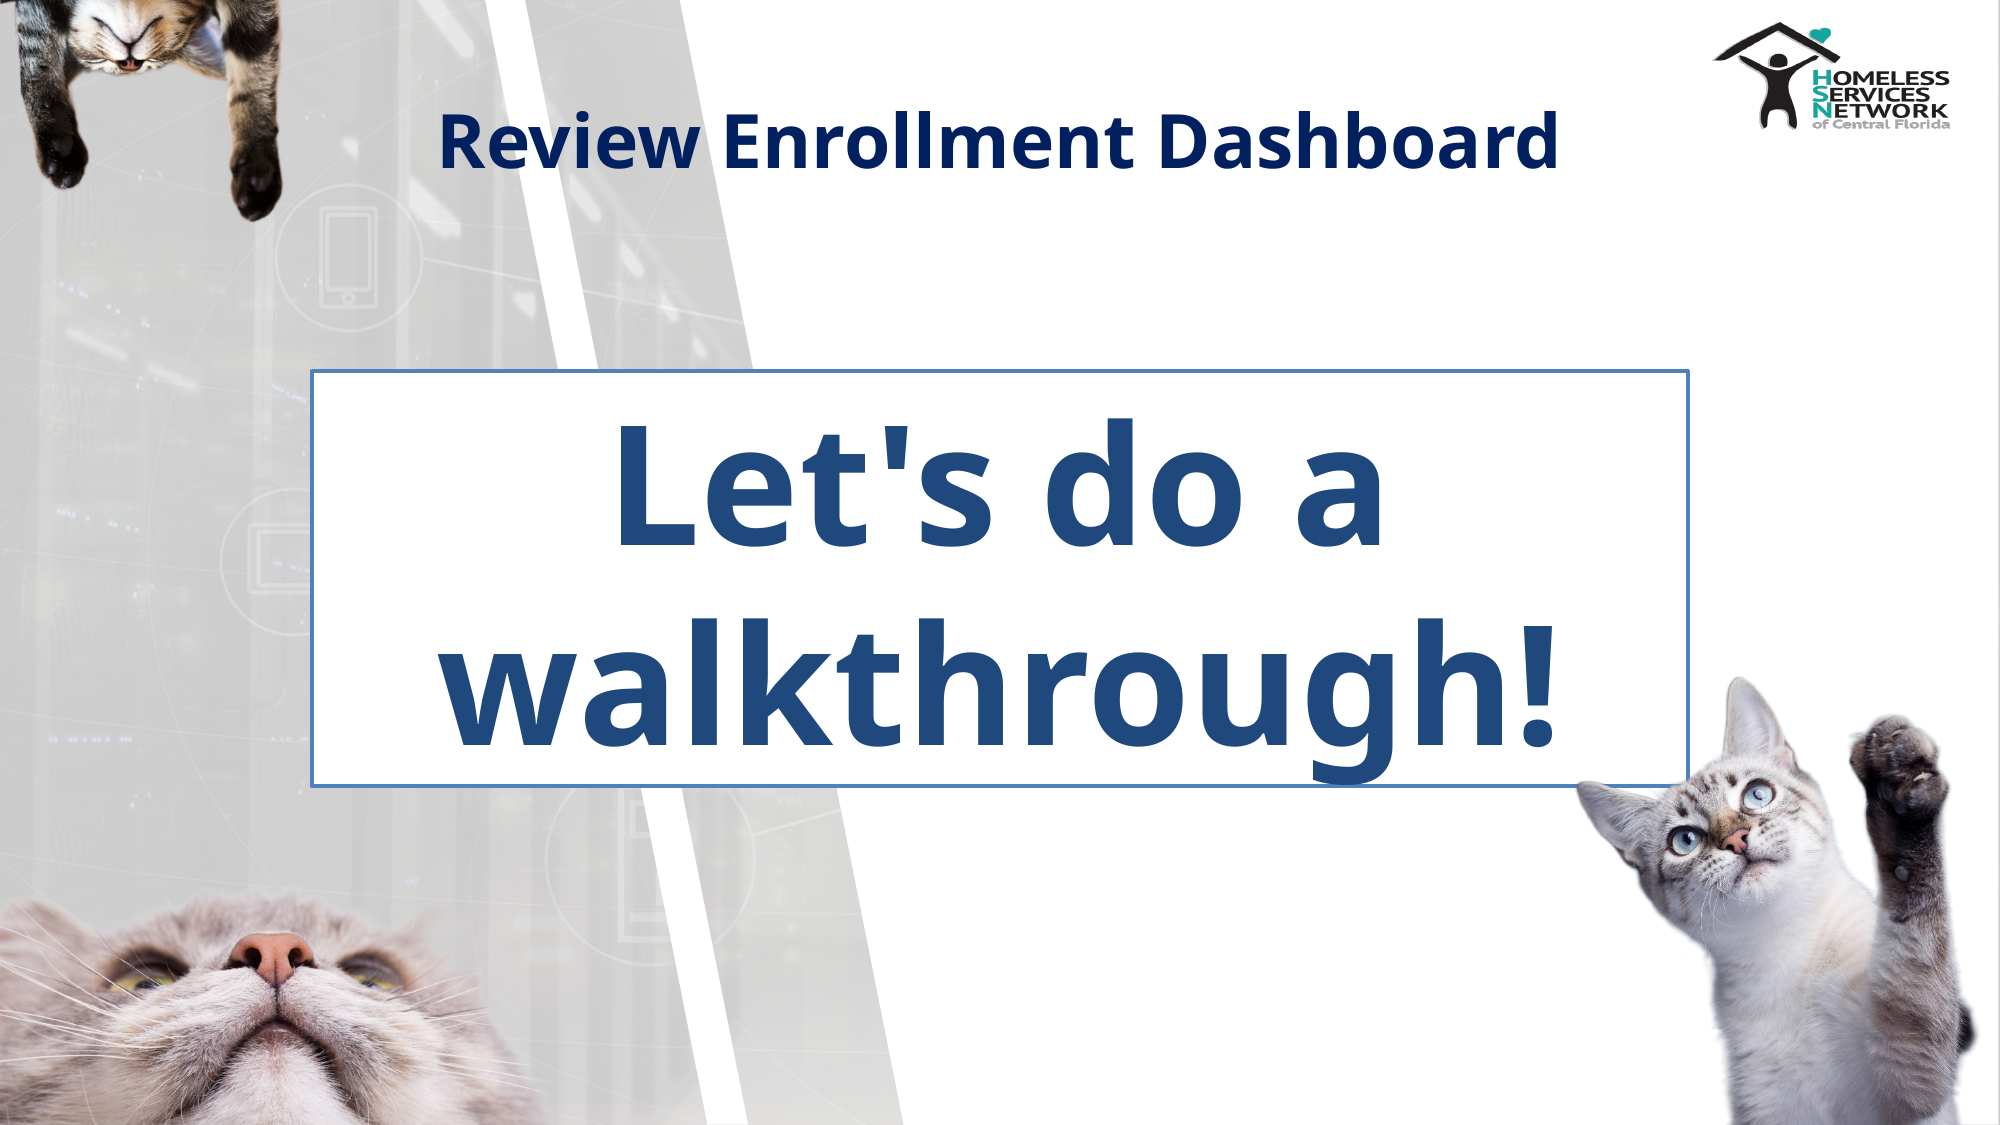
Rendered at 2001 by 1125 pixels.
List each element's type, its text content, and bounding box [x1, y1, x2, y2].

title Review Enrollment Dashboard [347, 45, 1900, 233]
picture [0, 0, 343, 354]
picture [0, 812, 570, 1125]
picture [1712, 22, 1957, 134]
text_box Let's do a walkthrough! [310, 369, 1690, 788]
picture [1291, 529, 2000, 1125]
